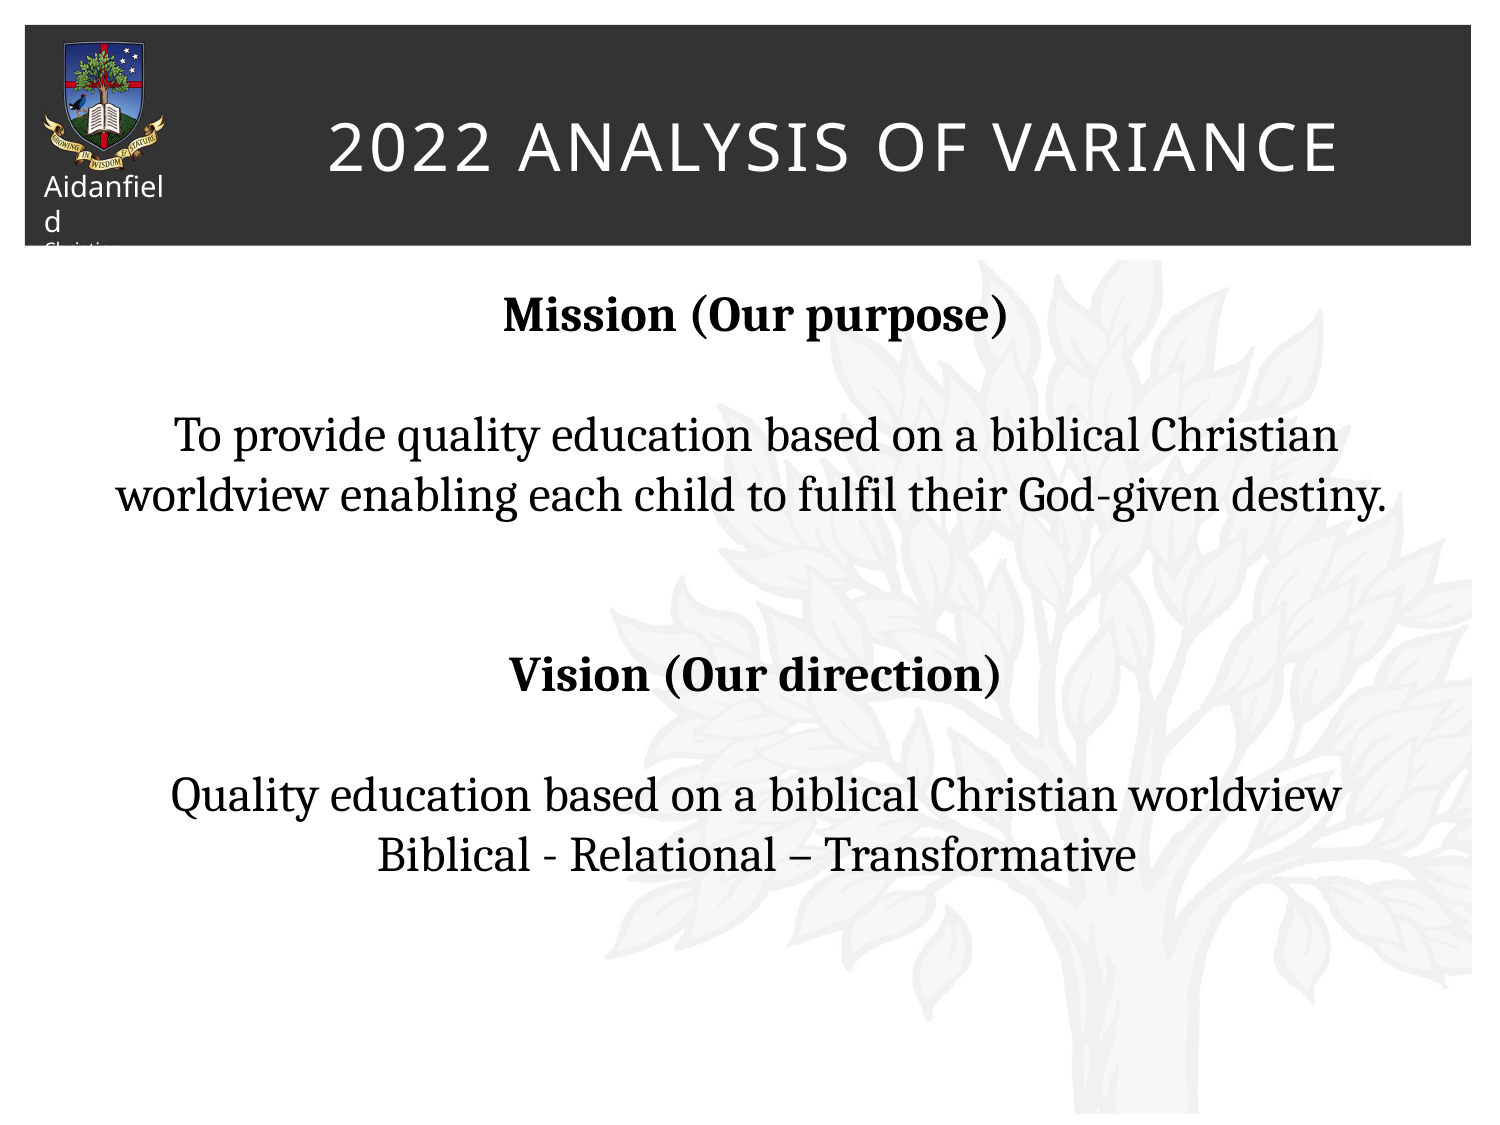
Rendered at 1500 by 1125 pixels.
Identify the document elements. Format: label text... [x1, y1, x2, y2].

picture [34, 35, 174, 179]
text_box Mission (Our purpose) To provide quality education based on a biblical Christian worldview enabling each child to fulfil their God-given destiny. Vision (Our direction) Quality education based on a biblical Christian worldview Biblical - Relational – Transformative [50, 274, 1464, 889]
title 2022 Analysis of Variance [234, 58, 1438, 232]
table_header 2022 94% [191, 260, 1472, 1114]
